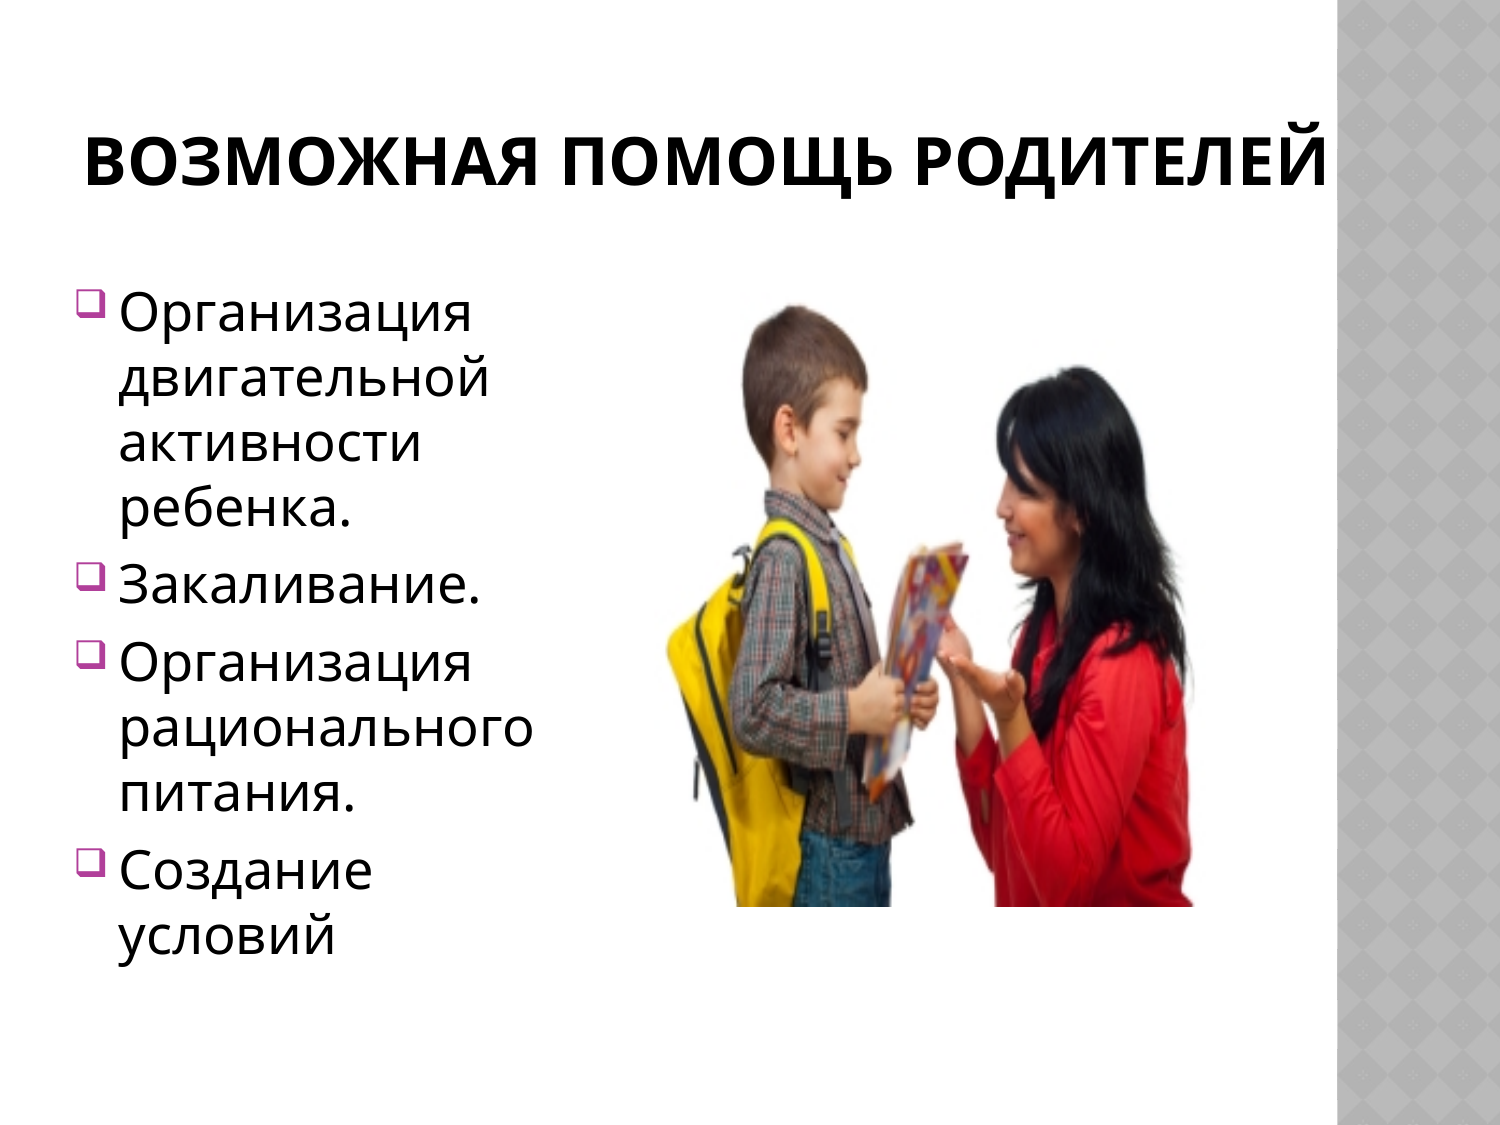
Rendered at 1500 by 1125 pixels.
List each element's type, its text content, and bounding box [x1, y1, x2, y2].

list Организация двигательной активности ребенка. Закаливание. Организация рационального питания. Создание условий [58, 269, 610, 1005]
picture [620, 292, 1266, 908]
title Возможная помощь родителей [75, 93, 1425, 200]
